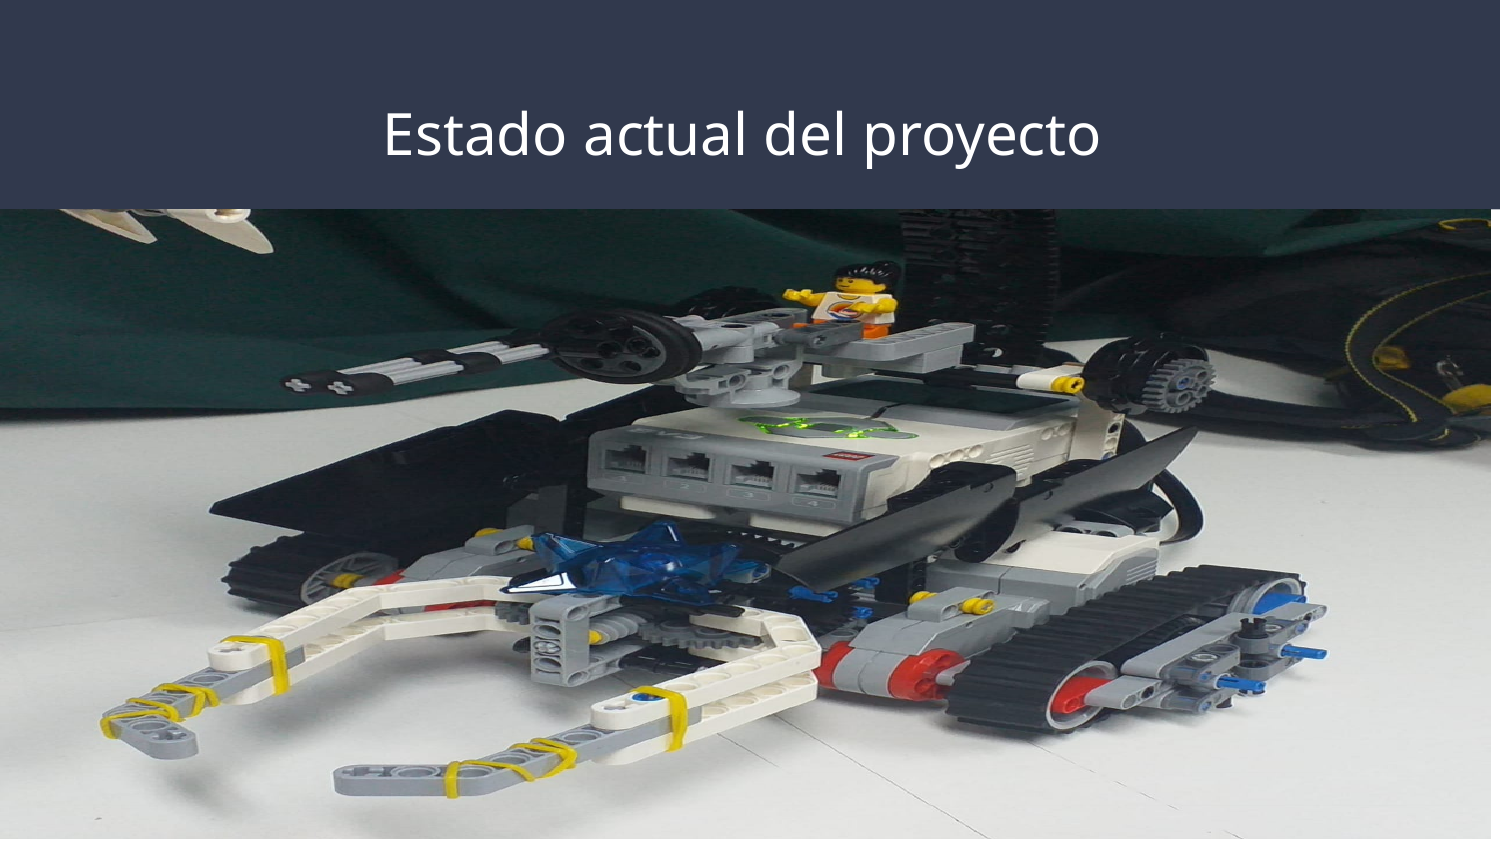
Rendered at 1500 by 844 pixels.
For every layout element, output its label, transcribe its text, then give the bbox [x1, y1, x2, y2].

picture [0, 209, 1491, 840]
title Estado actual del proyecto [51, 82, 1449, 185]
